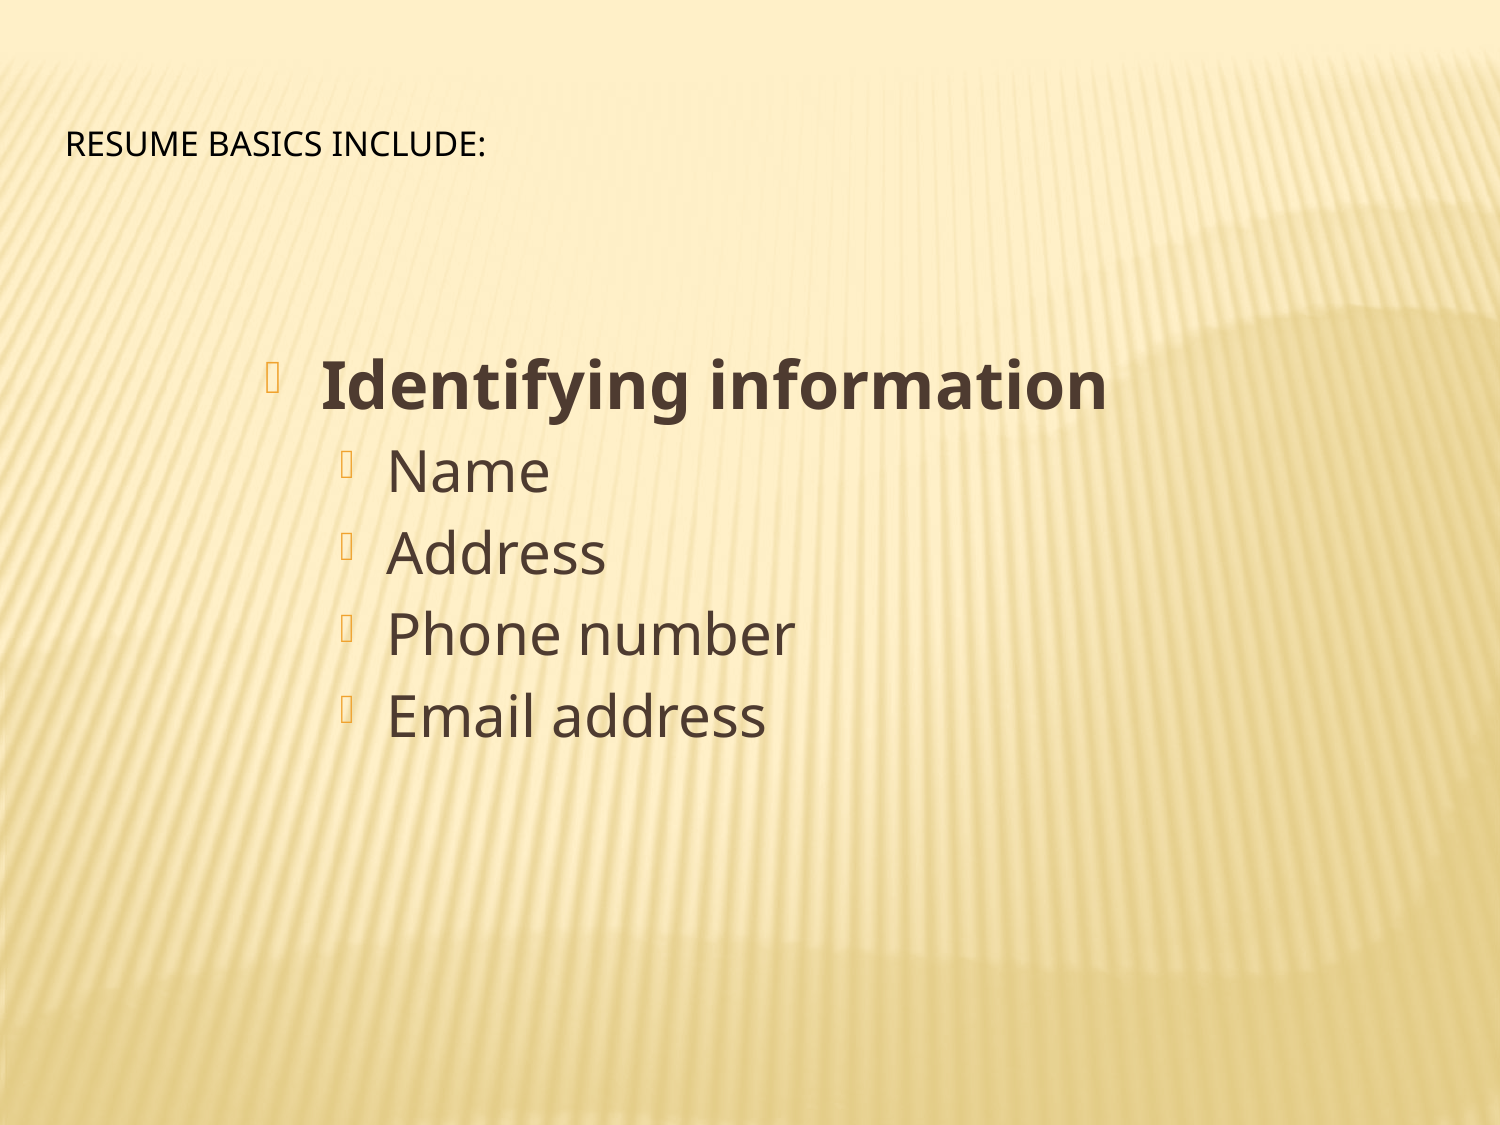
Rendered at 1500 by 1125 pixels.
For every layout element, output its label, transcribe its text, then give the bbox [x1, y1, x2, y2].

title Resume basics include: [50, 75, 1475, 213]
list Identifying information Name Address Phone number Email address [249, 335, 1400, 961]
